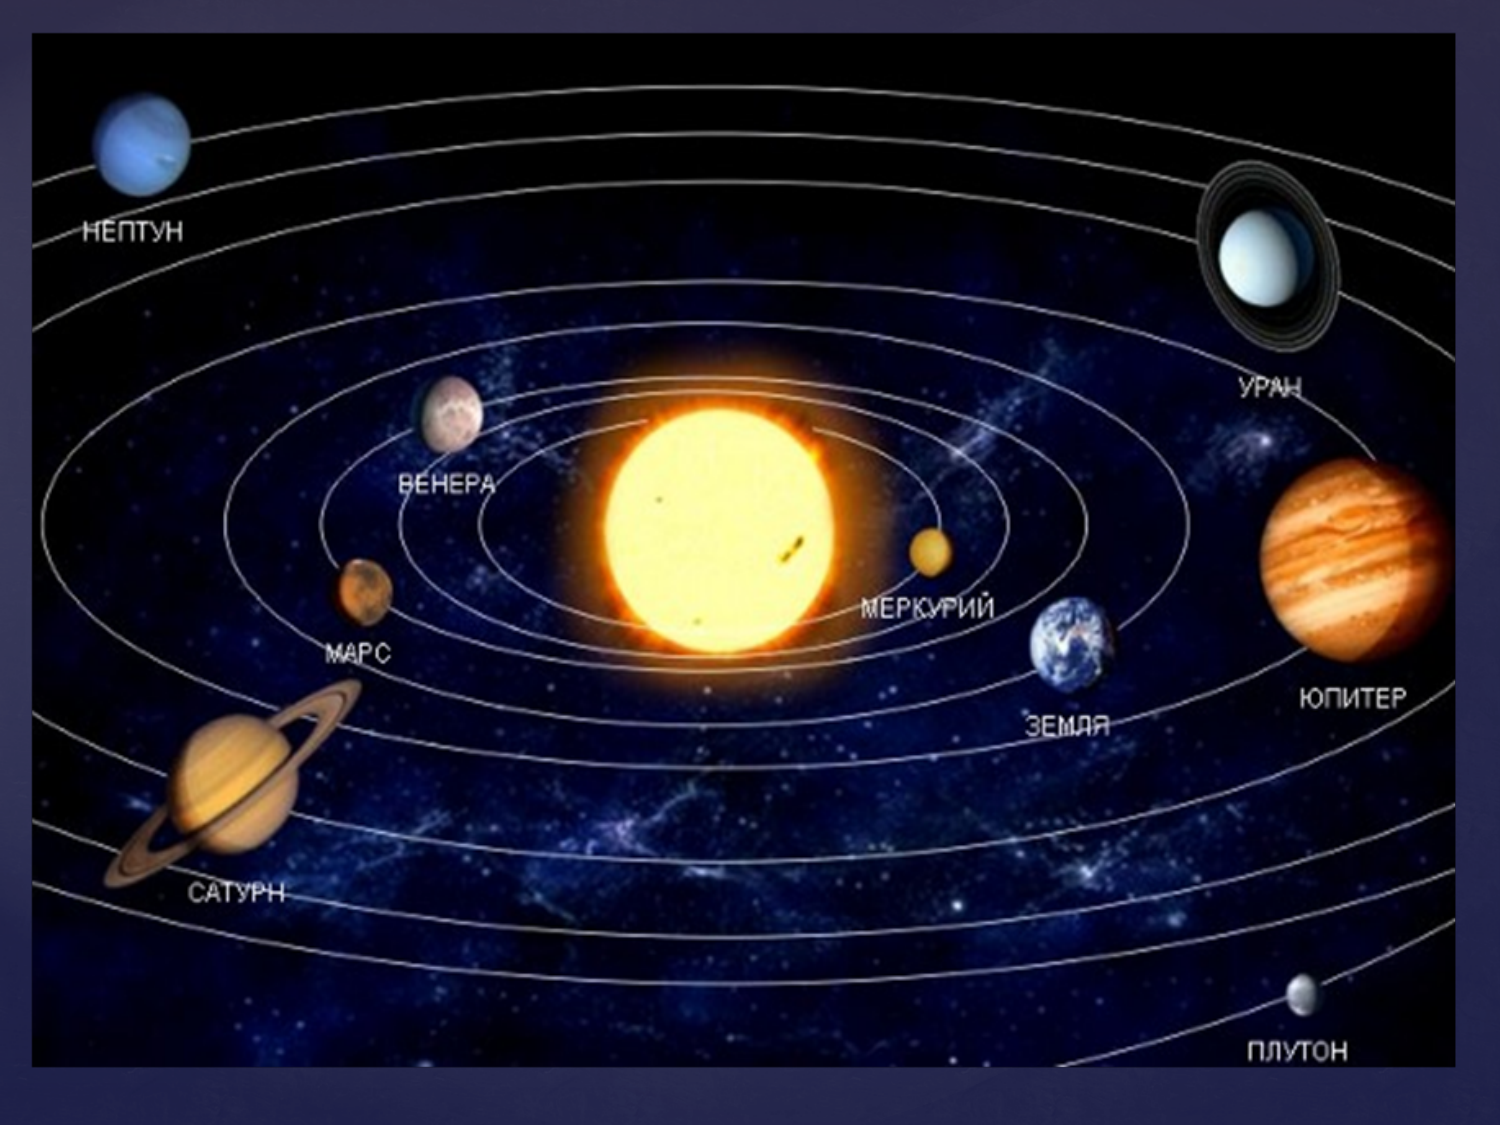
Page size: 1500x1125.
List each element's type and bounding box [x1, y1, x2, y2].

picture [28, 30, 1460, 1071]
